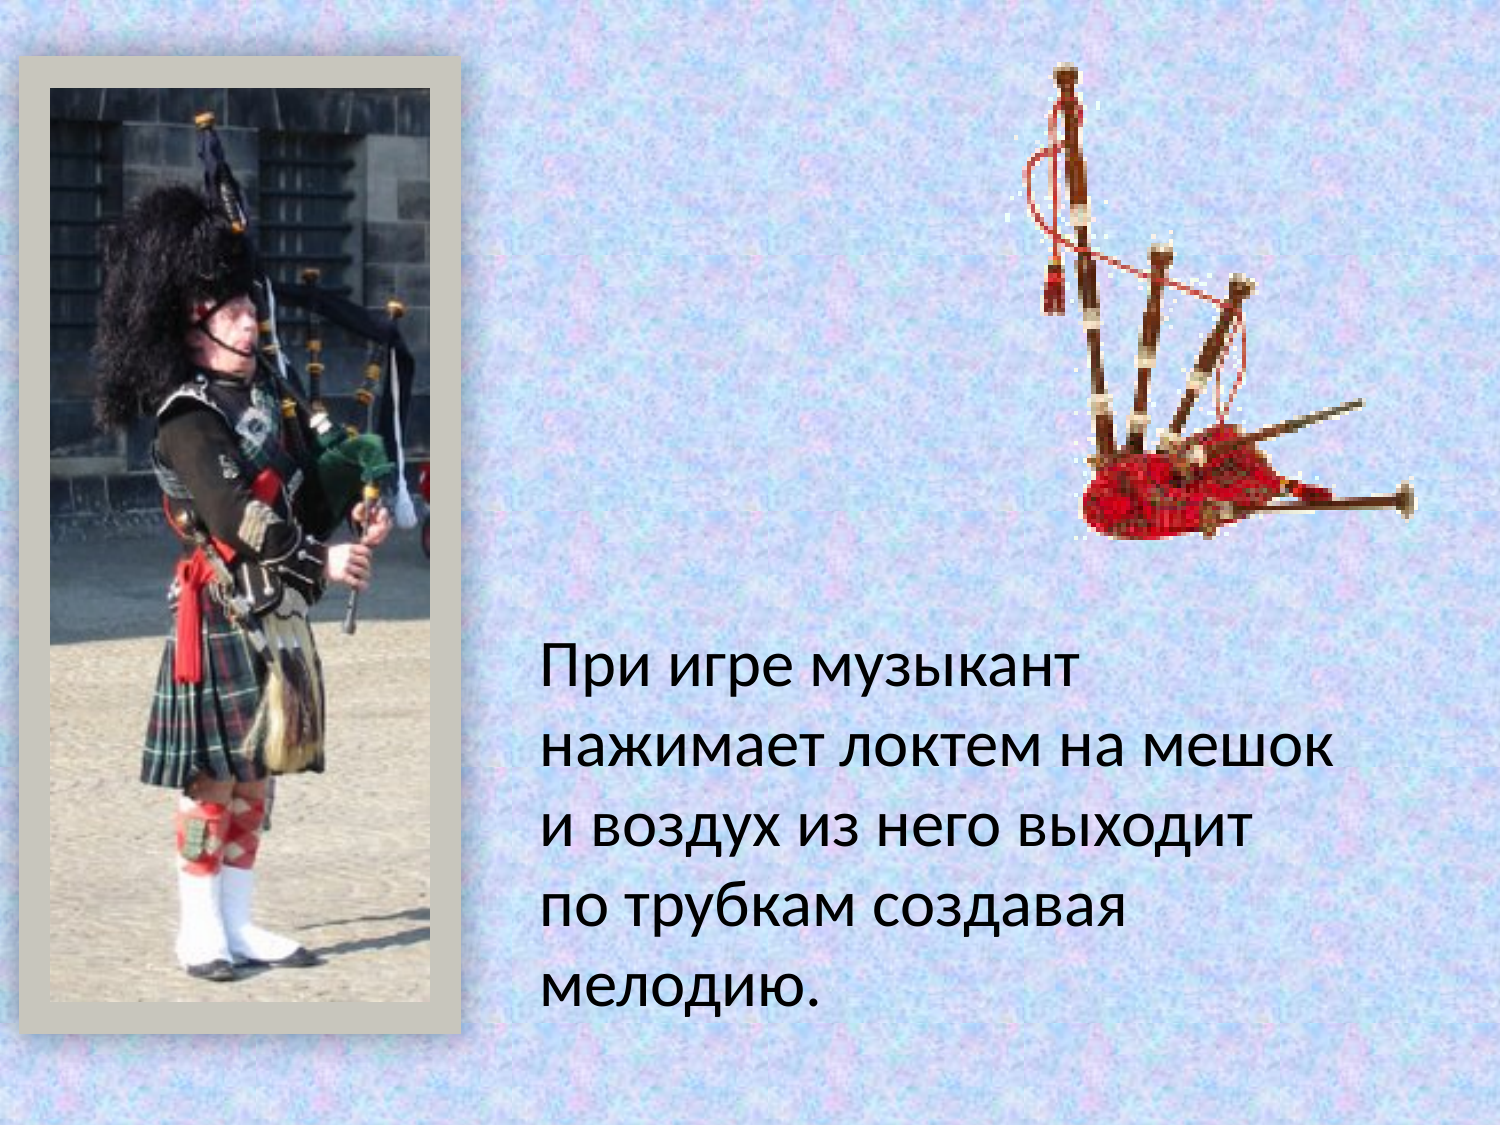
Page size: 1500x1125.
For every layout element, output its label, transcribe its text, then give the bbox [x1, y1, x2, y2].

picture [0, 0, 1500, 1125]
text_box При игре музыкант нажимает локтем на мешок и воздух из него выходит по трубкам создавая мелодию. [524, 612, 1350, 1027]
